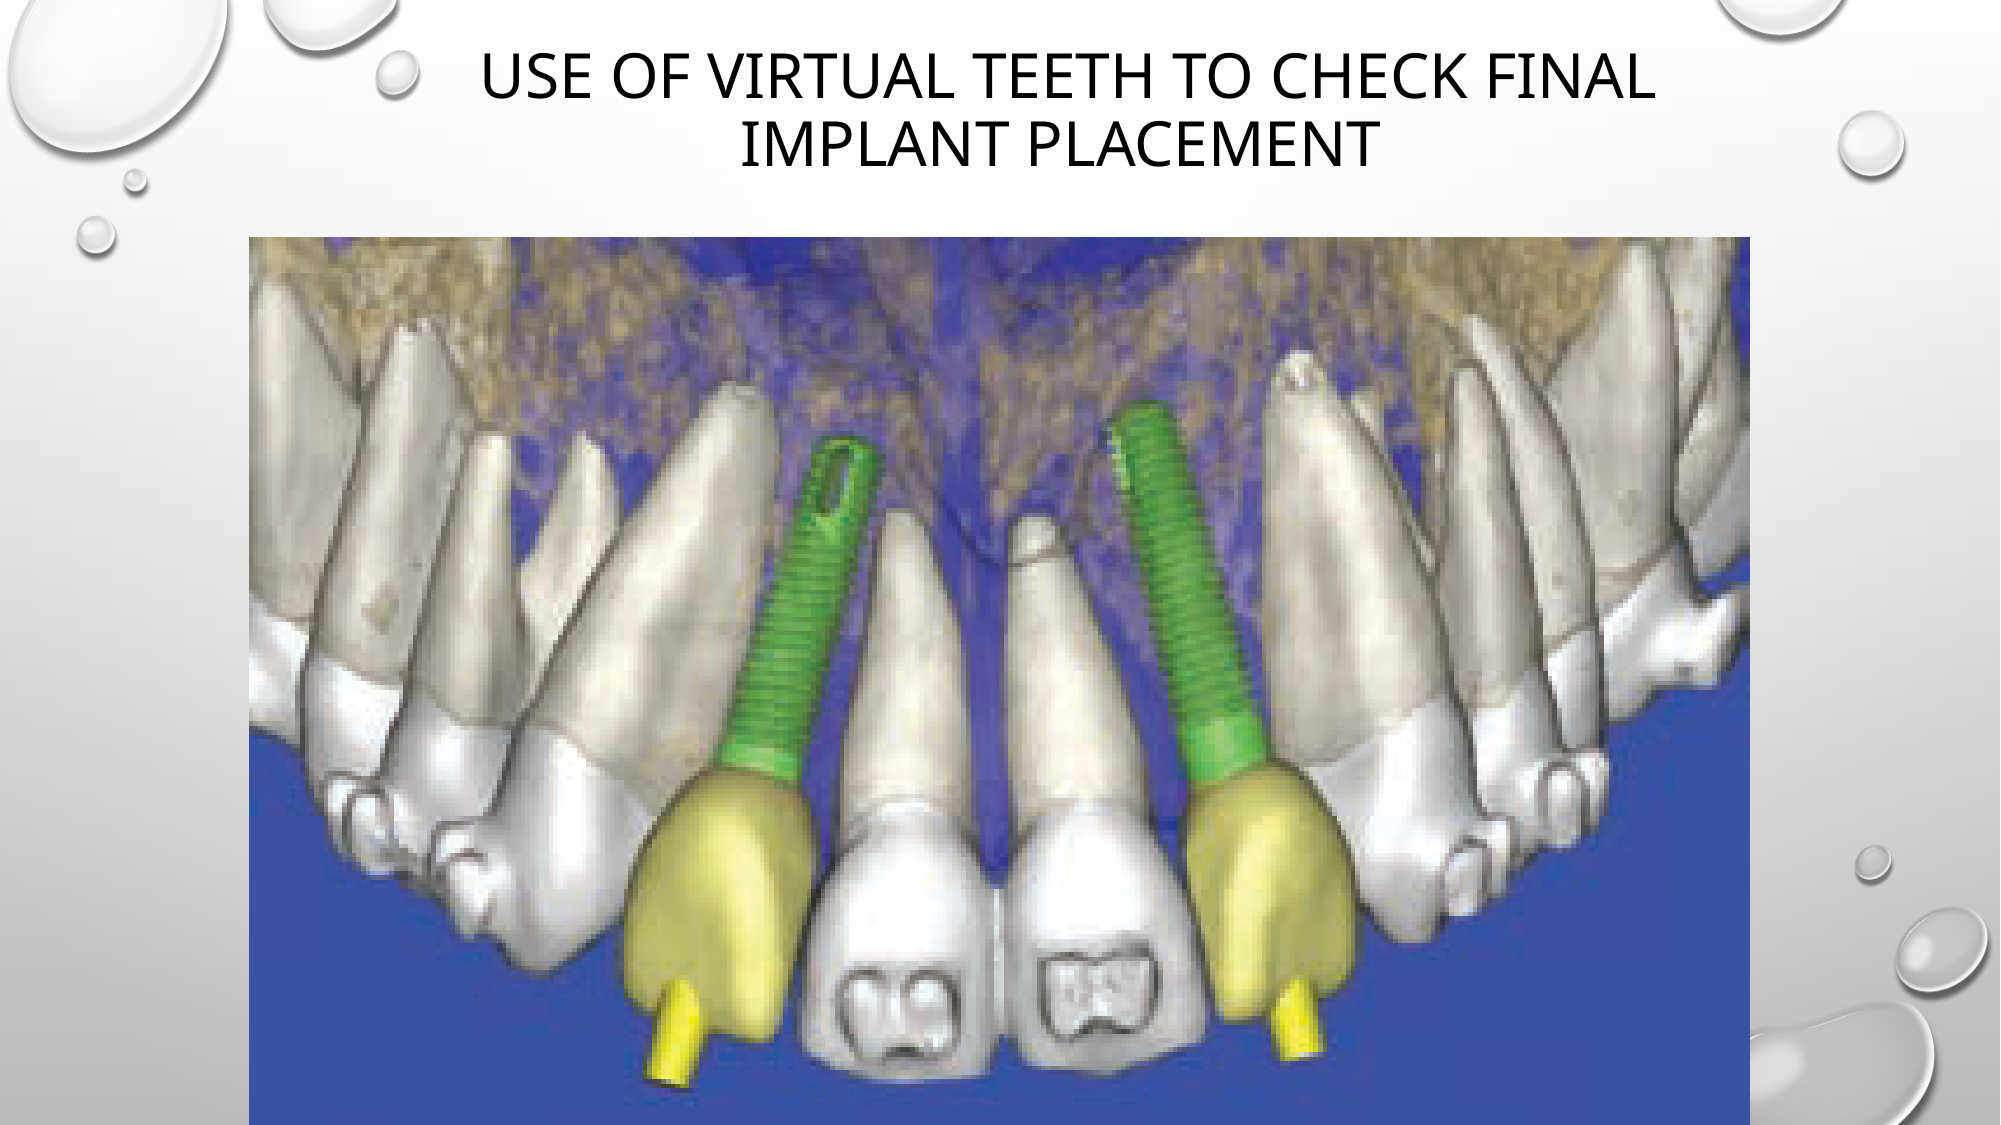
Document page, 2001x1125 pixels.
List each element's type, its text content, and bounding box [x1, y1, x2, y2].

picture [0, 0, 2000, 1125]
title USE OF VIRTUAL TEETH TO CHECK FINAL IMPLANT PLACEMENT [387, 37, 1750, 188]
